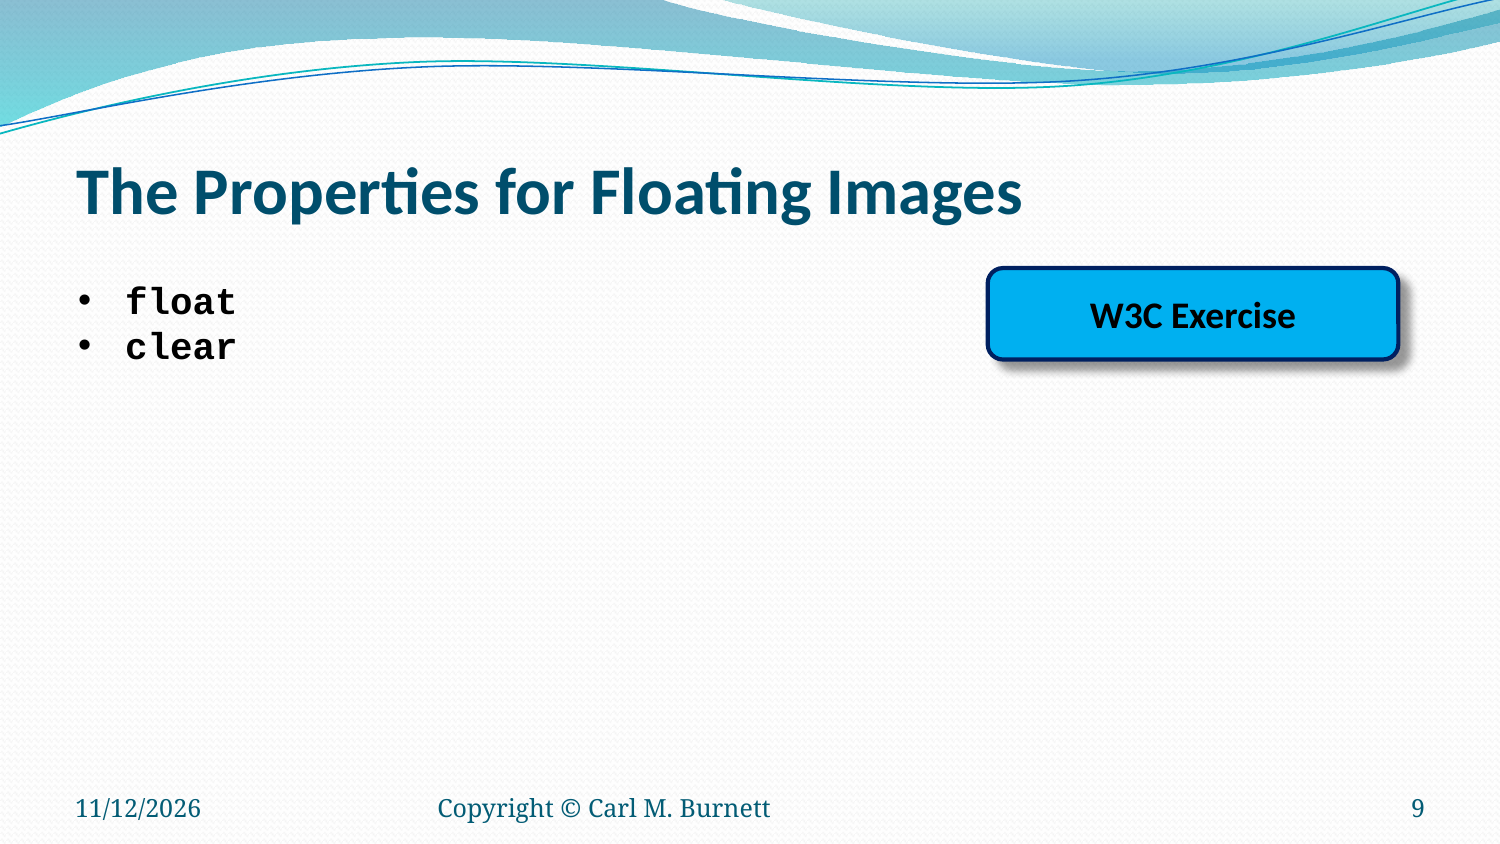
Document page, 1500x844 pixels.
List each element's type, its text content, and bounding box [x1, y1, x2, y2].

slide_number 9 [1299, 782, 1425, 827]
footer Copyright © Carl M. Burnett [437, 782, 988, 827]
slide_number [75, 782, 425, 827]
text_box float clear [63, 269, 814, 375]
text_box W3C Exercise [985, 265, 1401, 362]
text_box The Properties for Floating Images [62, 140, 1039, 235]
